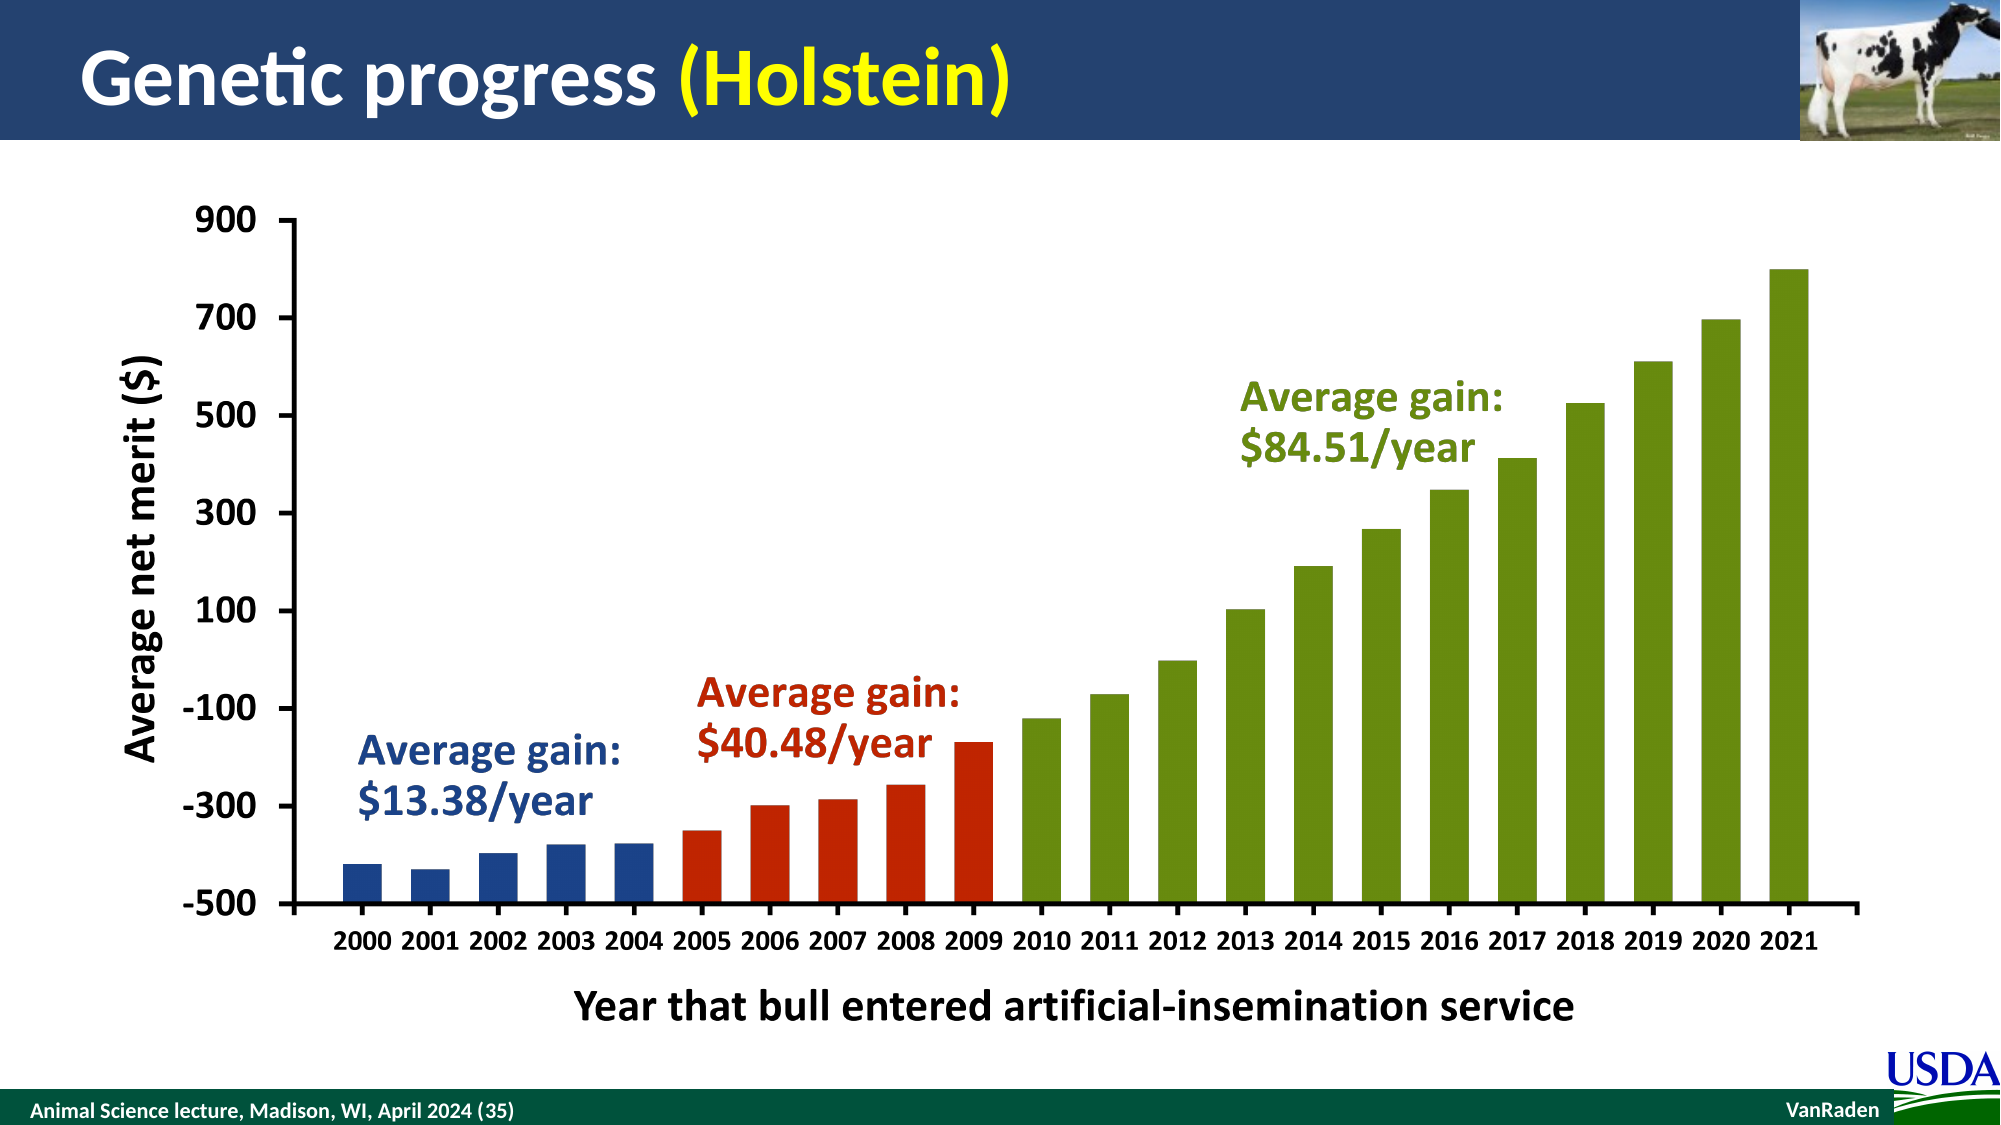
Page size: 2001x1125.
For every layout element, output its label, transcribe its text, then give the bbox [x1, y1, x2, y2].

picture [1887, 1051, 2000, 1125]
picture [1800, 0, 2000, 142]
title Genetic progress (Holstein) [80, 20, 1795, 125]
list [106, 194, 1894, 1036]
